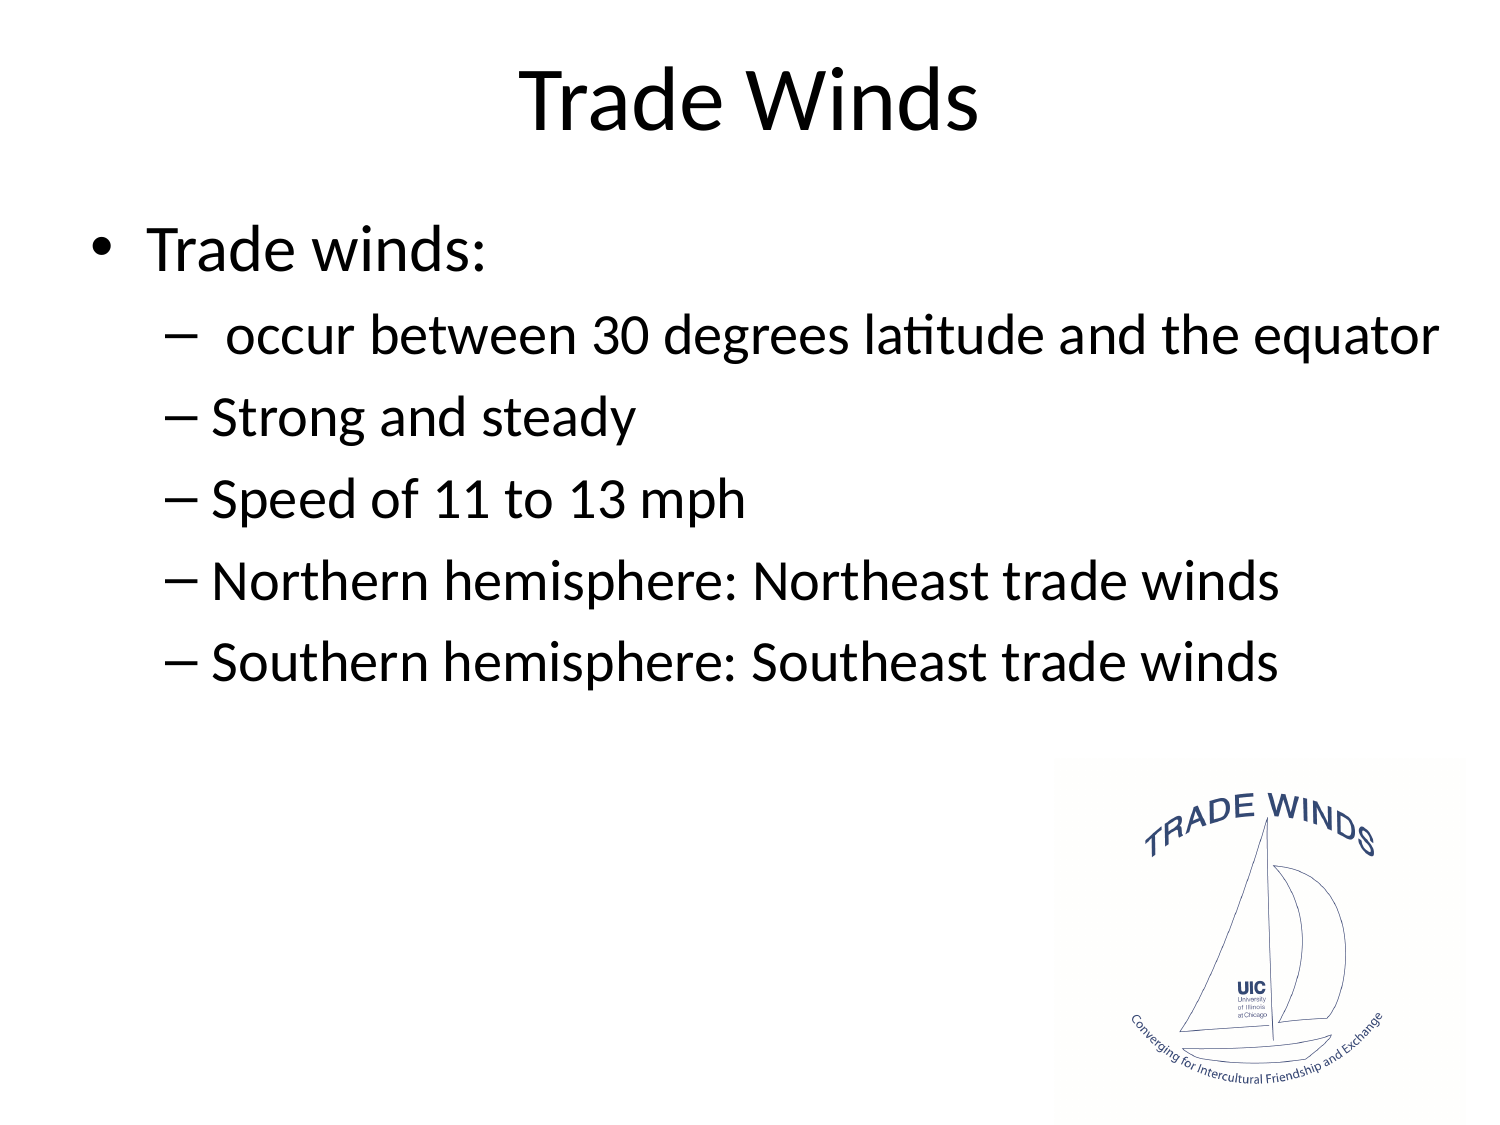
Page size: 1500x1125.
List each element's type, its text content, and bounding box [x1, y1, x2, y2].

list Trade winds: occur between 30 degrees latitude and the equator Strong and steady Speed of 11 to 13 mph Northern hemisphere: Northeast trade winds Southern hemisphere: Southeast trade winds [75, 197, 1466, 1028]
picture [1054, 758, 1467, 1125]
title Trade Winds [75, 0, 1425, 188]
